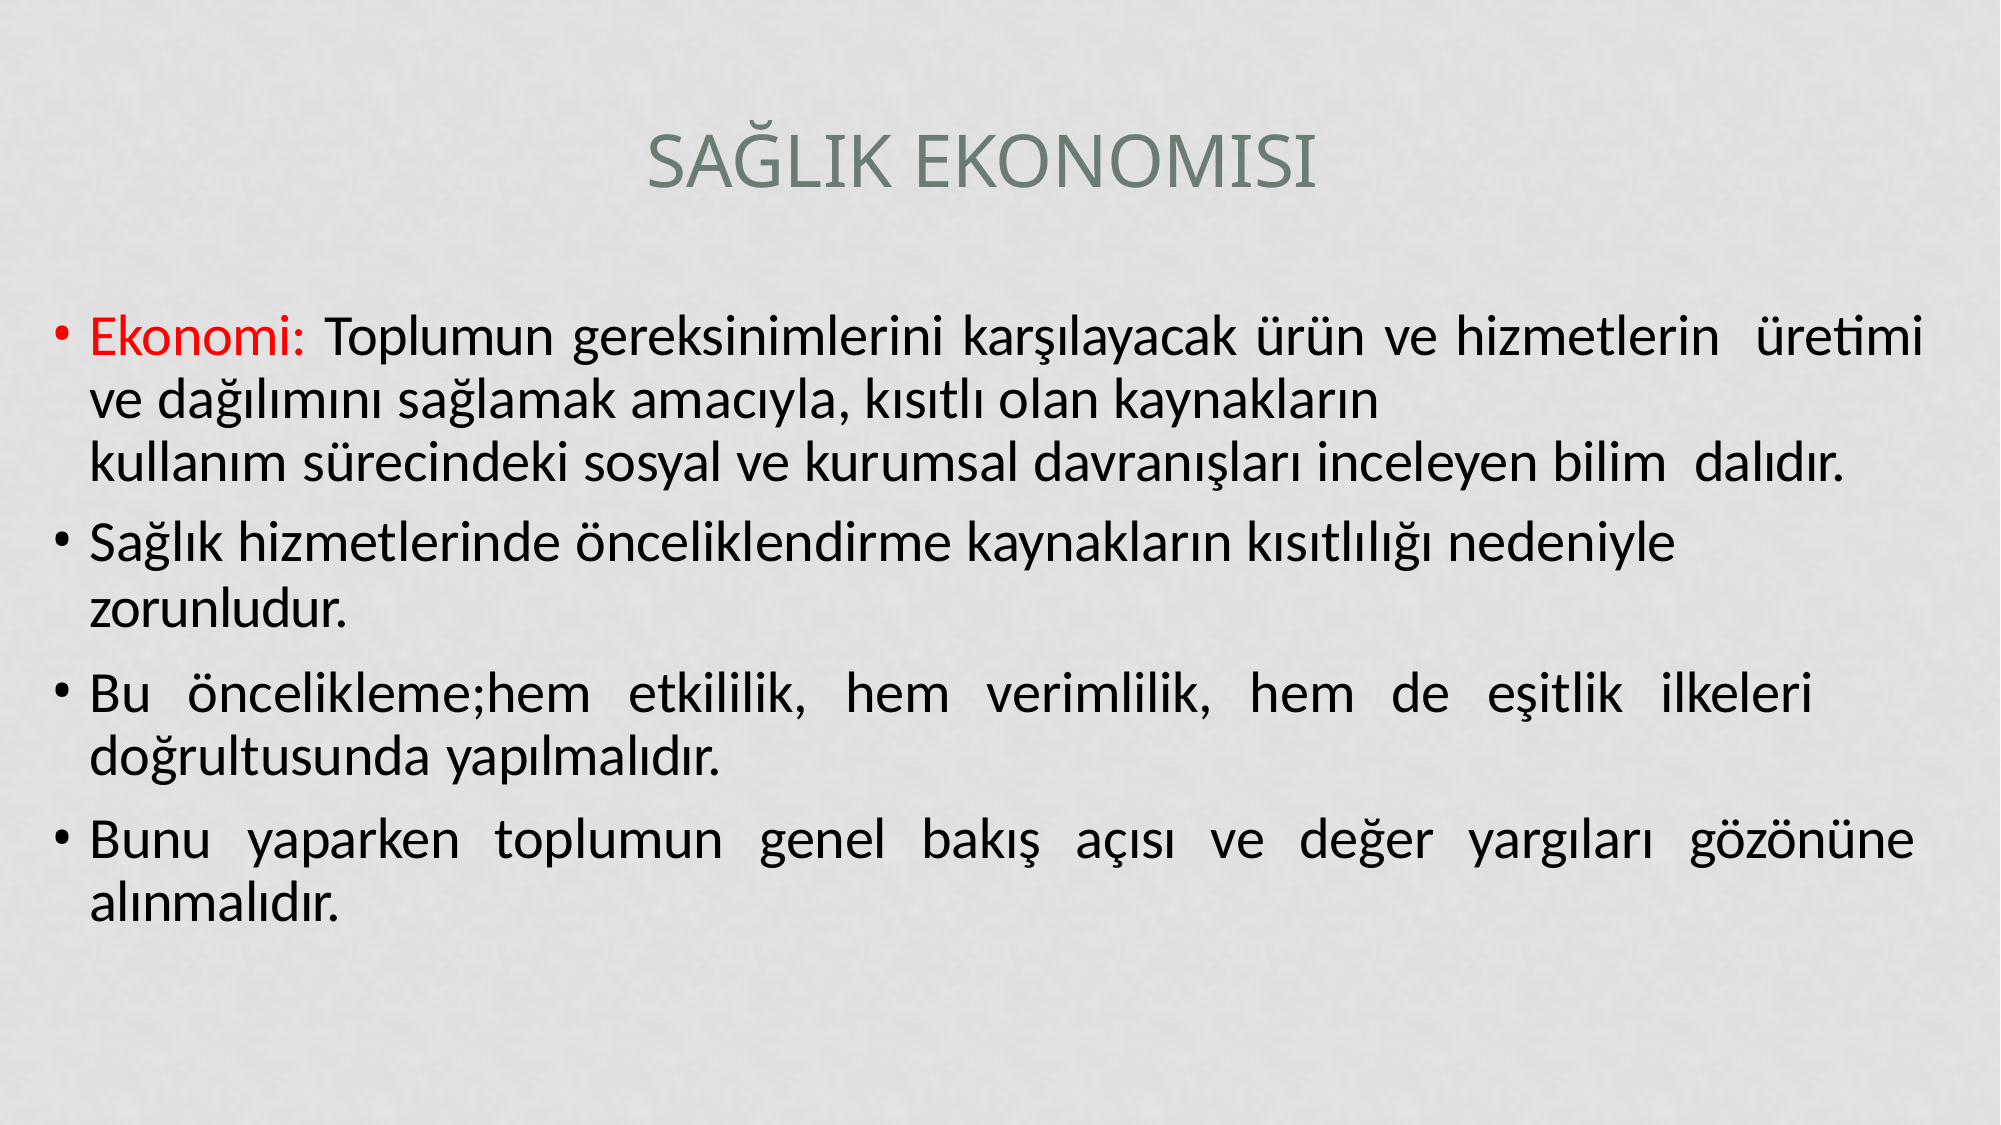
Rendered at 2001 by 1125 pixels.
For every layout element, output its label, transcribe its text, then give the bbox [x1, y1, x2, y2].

title Sağlık Ekonomisi [150, 62, 1813, 253]
text_box Ekonomi: Toplumun gereksinimlerini karşılayacak ürün ve hizmetlerin üretimi ve dağılımını sağlamak amacıyla, kısıtlı olan kaynakların kullanım sürecindeki sosyal ve kurumsal davranışları inceleyen bilim dalıdır. Sağlık hizmetlerinde önceliklendirme kaynakların kısıtlılığı nedeniyle zorunludur. Bu öncelikleme;hem etkililik, hem verimlilik, hem de eşitlik ilkeleri doğrultusunda yapılmalıdır. Bunu yaparken toplumun genel bakış açısı ve değer yargıları gözönüne alınmalıdır. [50, 294, 1950, 934]
